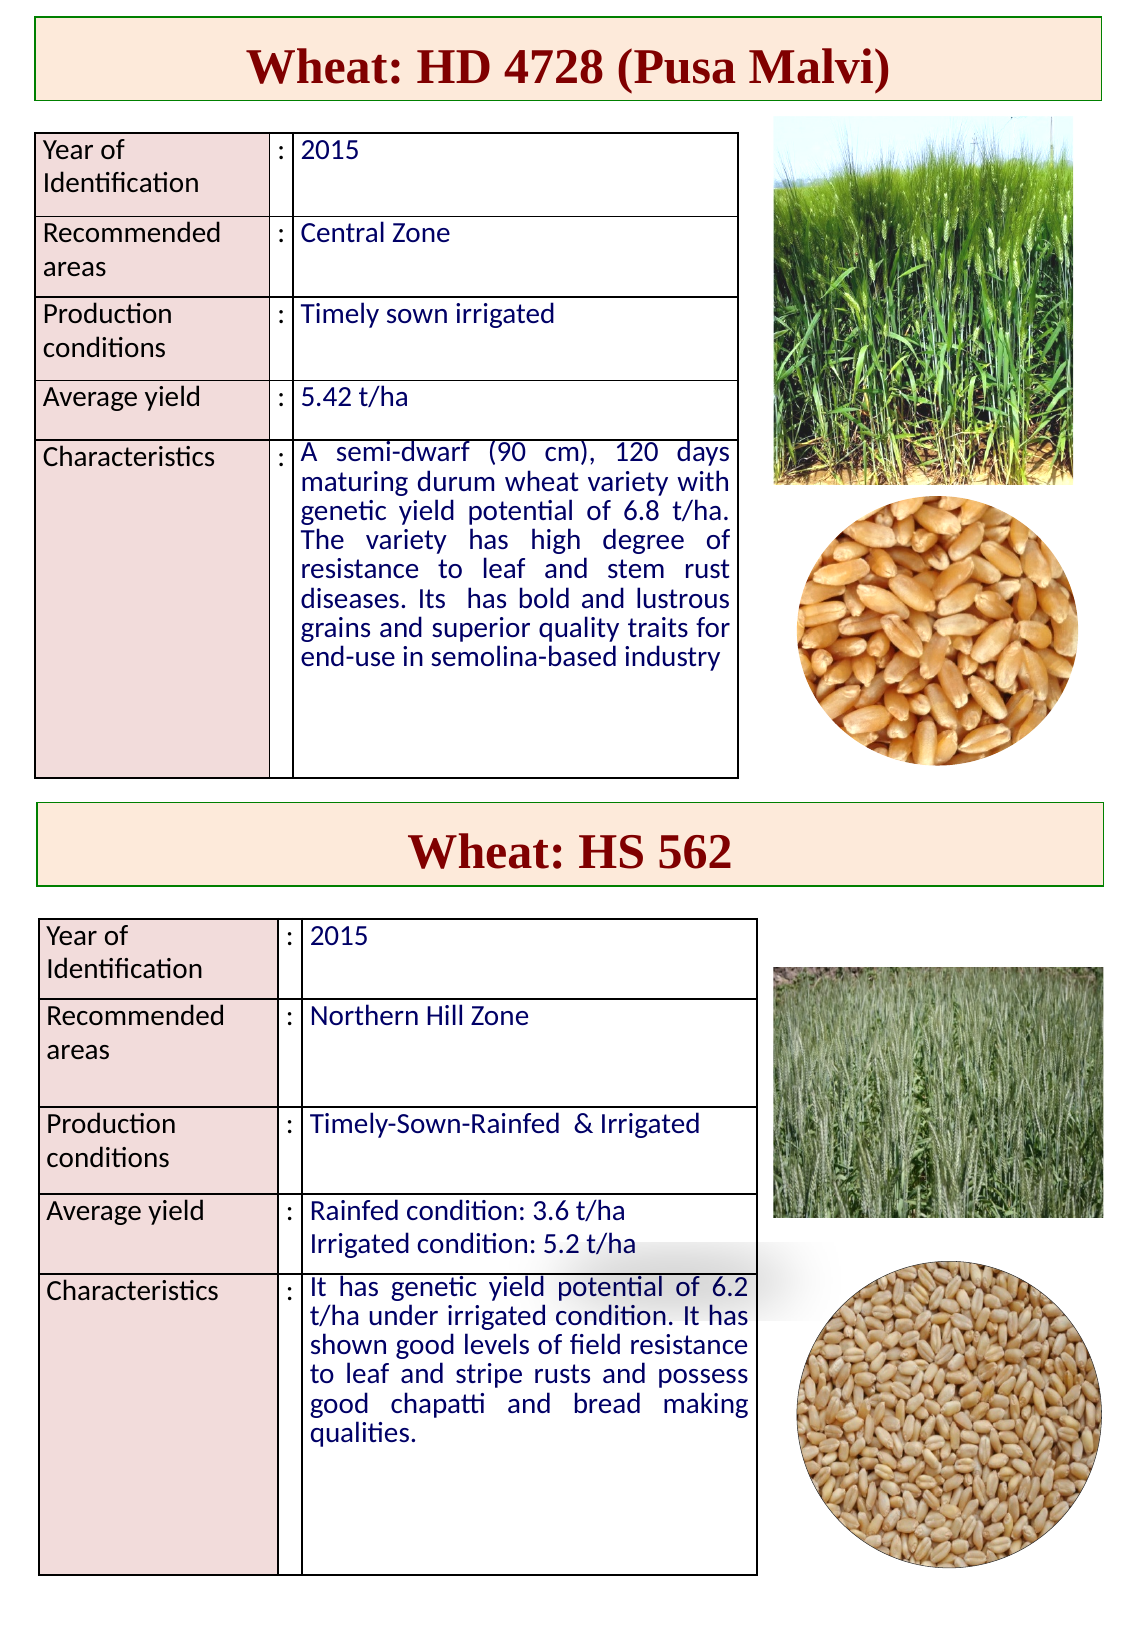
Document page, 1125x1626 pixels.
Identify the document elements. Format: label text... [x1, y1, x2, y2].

table_cell : [279, 1275, 301, 1574]
table_cell It has genetic yield potential of 6.2 t/ha under irrigated condition. It has shown good levels of field resistance to leaf and stripe rusts and possess good chapatti and bread making qualities. [303, 1275, 756, 1574]
table_header : [279, 920, 301, 998]
picture [773, 116, 1074, 485]
text_box Wheat: HD 4728 (Pusa Malvi) [35, 16, 1102, 101]
table_cell Rainfed condition: 3.6 t/ha Irrigated condition: 5.2 t/ha [303, 1195, 756, 1273]
table_cell Characteristics [36, 441, 269, 777]
table_cell Recommended areas [40, 1000, 277, 1106]
table_cell Timely sown irrigated [294, 298, 737, 380]
table_cell Central Zone [294, 217, 737, 296]
table_cell : [270, 381, 292, 439]
table_cell Northern Hill Zone [303, 1000, 756, 1106]
table_header 2015 [303, 920, 756, 998]
table_cell Characteristics [40, 1275, 277, 1574]
table_cell : [270, 298, 292, 380]
table_header Year of Identification [40, 920, 277, 998]
table_header Year of Identification [36, 134, 269, 216]
table_cell 5.42 t/ha [294, 381, 737, 439]
picture [796, 495, 1079, 766]
table_cell : [279, 1108, 301, 1193]
table_header 2015 [294, 134, 737, 216]
picture [796, 1261, 1102, 1569]
table_cell : [279, 1000, 301, 1106]
table_cell Recommended areas [36, 217, 269, 296]
table_cell : [279, 1195, 301, 1273]
text_box Wheat: HS 562 [36, 802, 1104, 887]
table_cell : [270, 441, 292, 777]
table_cell Timely-Sown-Rainfed & Irrigated [303, 1108, 756, 1193]
picture [773, 967, 1104, 1218]
table_cell Average yield [40, 1195, 277, 1273]
table_cell Production conditions [36, 298, 269, 380]
table_cell Production conditions [40, 1108, 277, 1193]
table_cell A semi-dwarf (90 cm), 120 days maturing durum wheat variety with genetic yield potential of 6.8 t/ha. The variety has high degree of resistance to leaf and stem rust diseases. Its has bold and lustrous grains and superior quality traits for end-use in semolina-based industry [294, 441, 737, 777]
table_header : [270, 134, 292, 216]
table_cell Average yield [36, 381, 269, 439]
table_cell : [270, 217, 292, 296]
